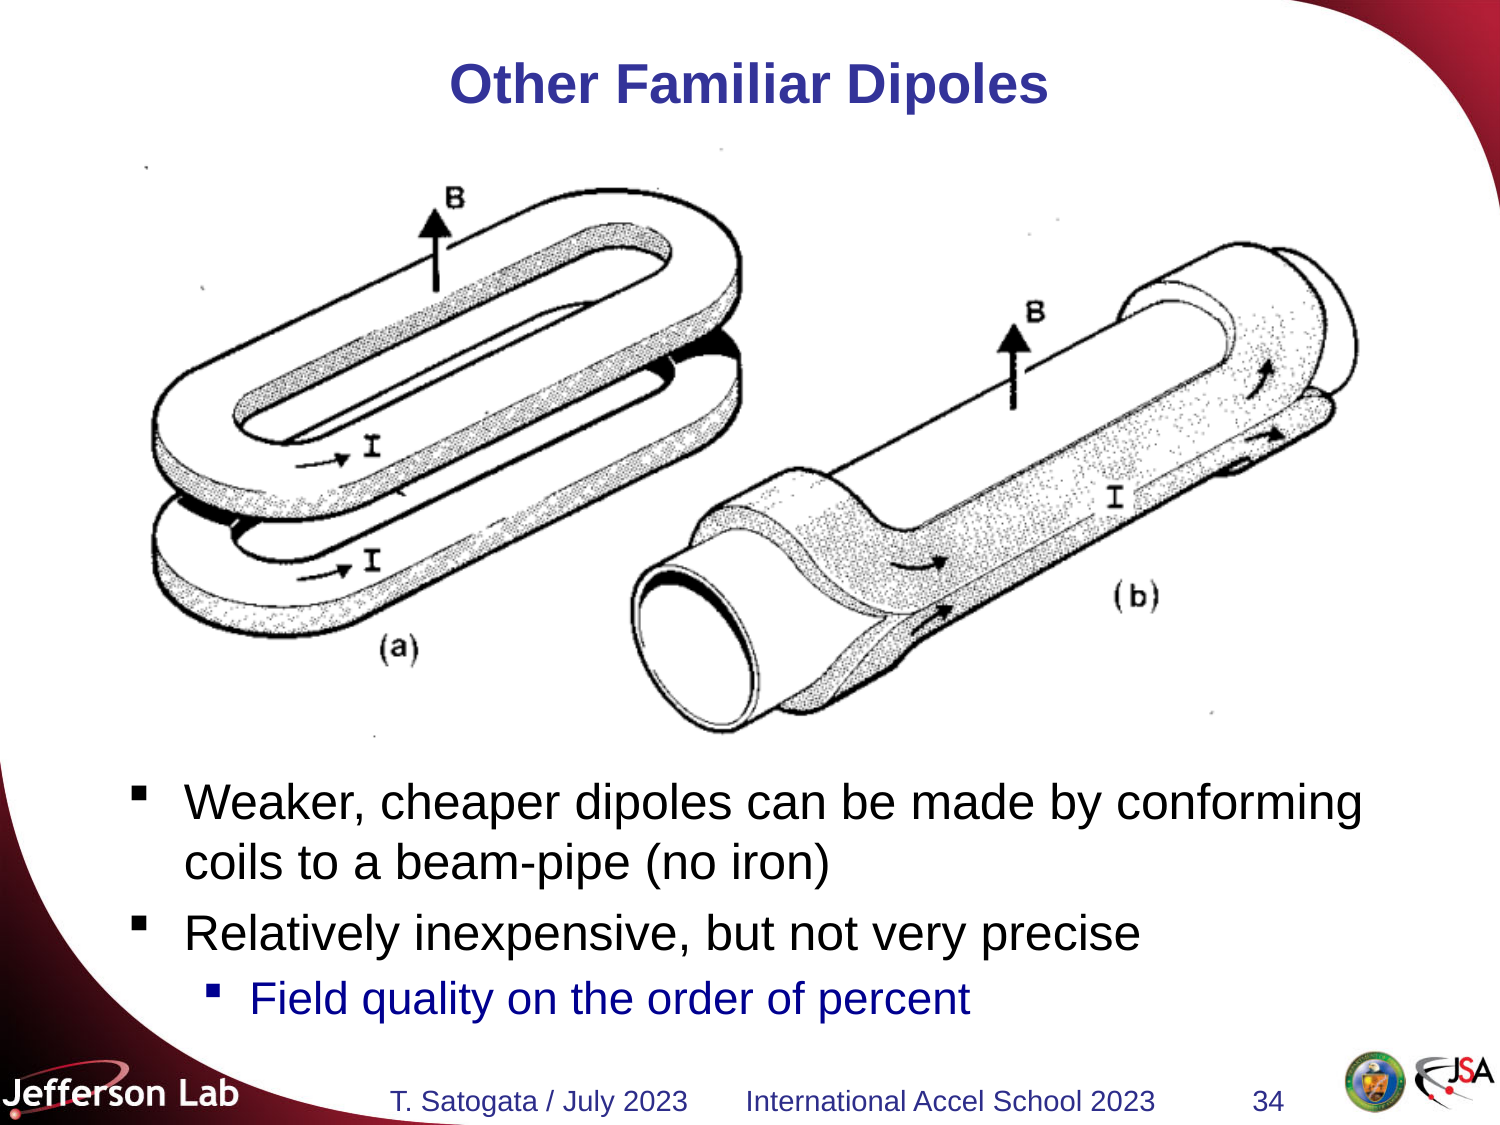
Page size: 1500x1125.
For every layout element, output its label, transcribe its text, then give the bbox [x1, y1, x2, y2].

list Weaker, cheaper dipoles can be made by conforming coils to a beam-pipe (no iron) Relatively inexpensive, but not very precise Field quality on the order of percent [112, 762, 1388, 1000]
title Other Familiar Dipoles [112, 24, 1388, 138]
picture [0, 0, 1500, 1125]
